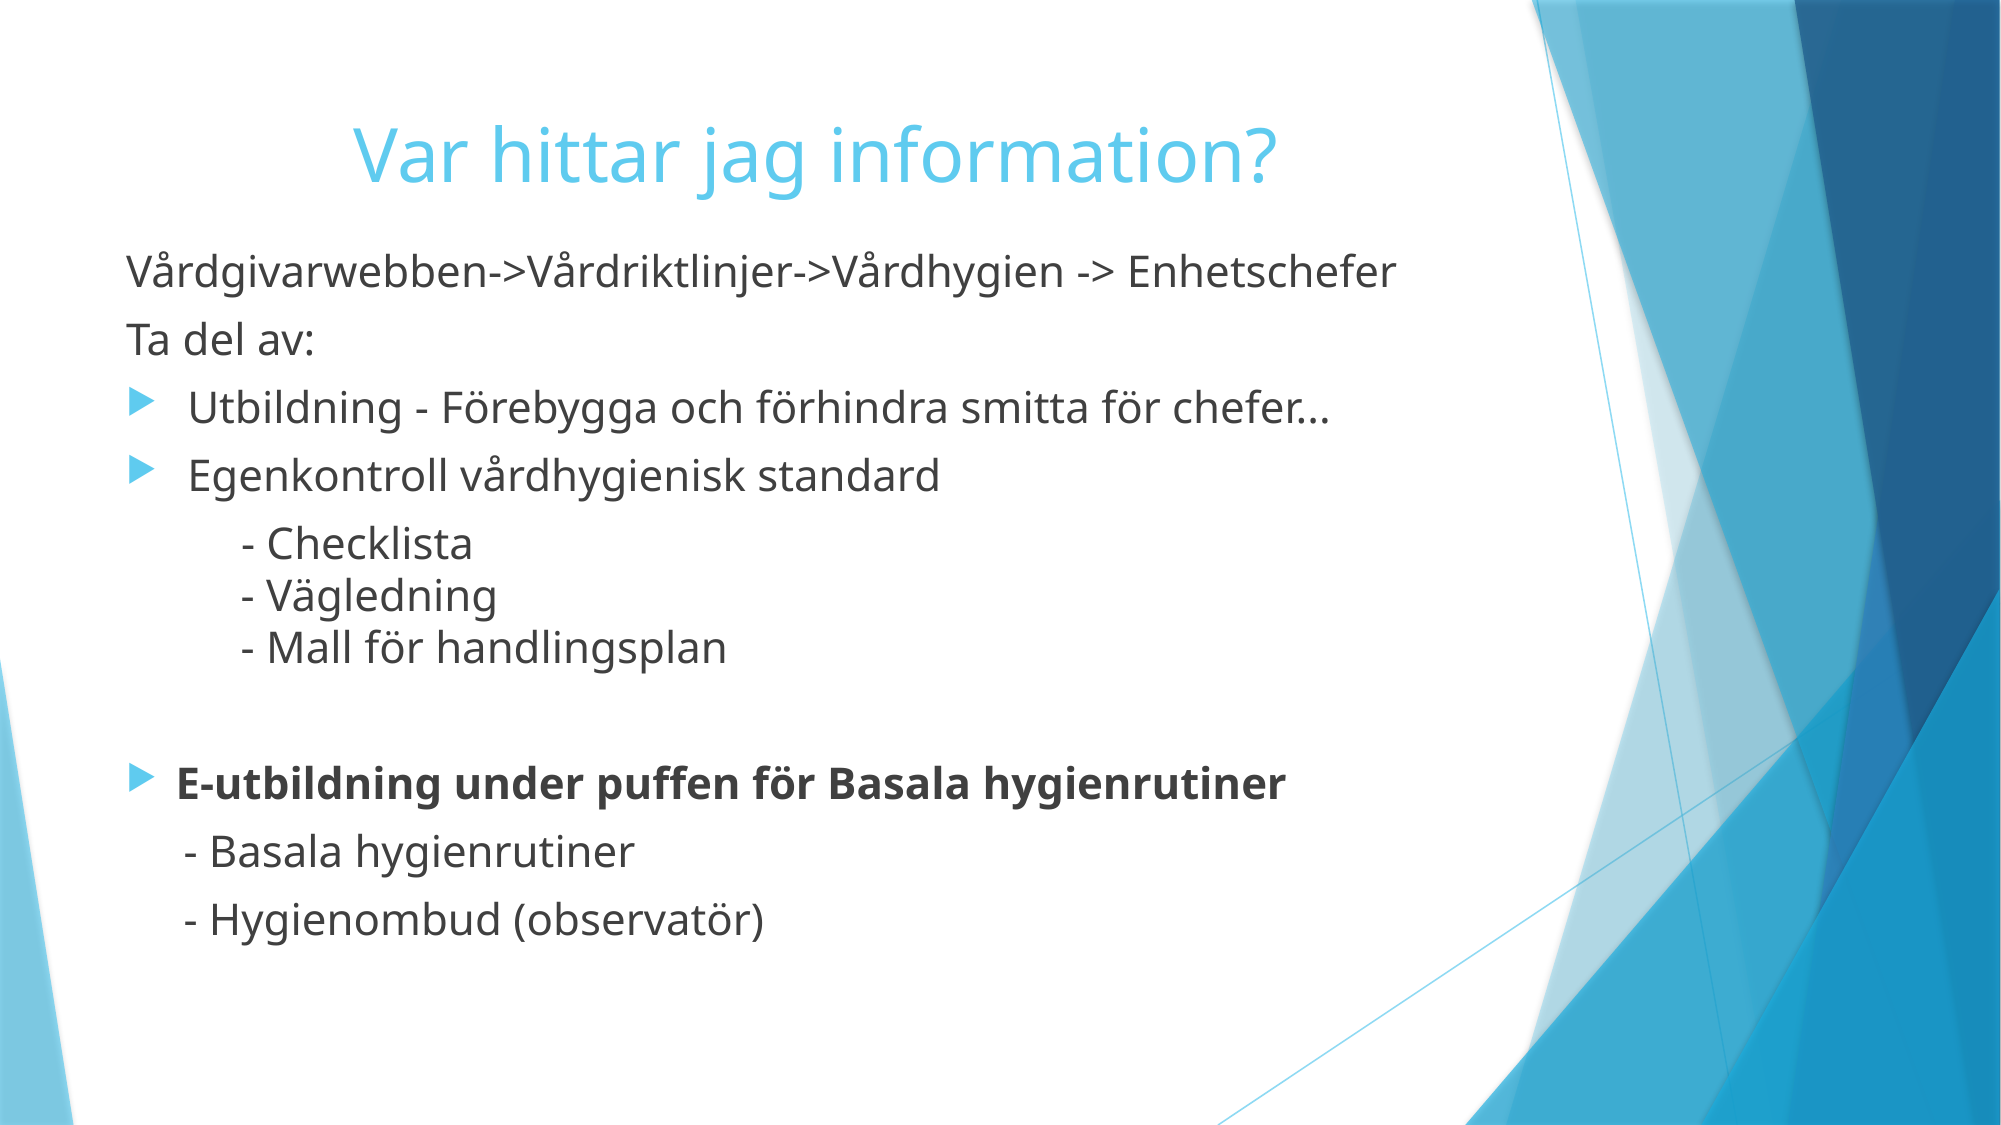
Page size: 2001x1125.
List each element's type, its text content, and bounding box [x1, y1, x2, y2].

list Vårdgivarwebben->Vårdriktlinjer->Vårdhygien -> Enhetschefer Ta del av: Utbildning - Förebygga och förhindra smitta för chefer... Egenkontroll vårdhygienisk standard - Checklista - Vägledning - Mall för handlingsplan E-utbildning under puffen för Basala hygienrutiner - Basala hygienrutiner - Hygienombud (observatör) [111, 236, 1798, 1095]
title Var hittar jag information? [111, 99, 1522, 236]
